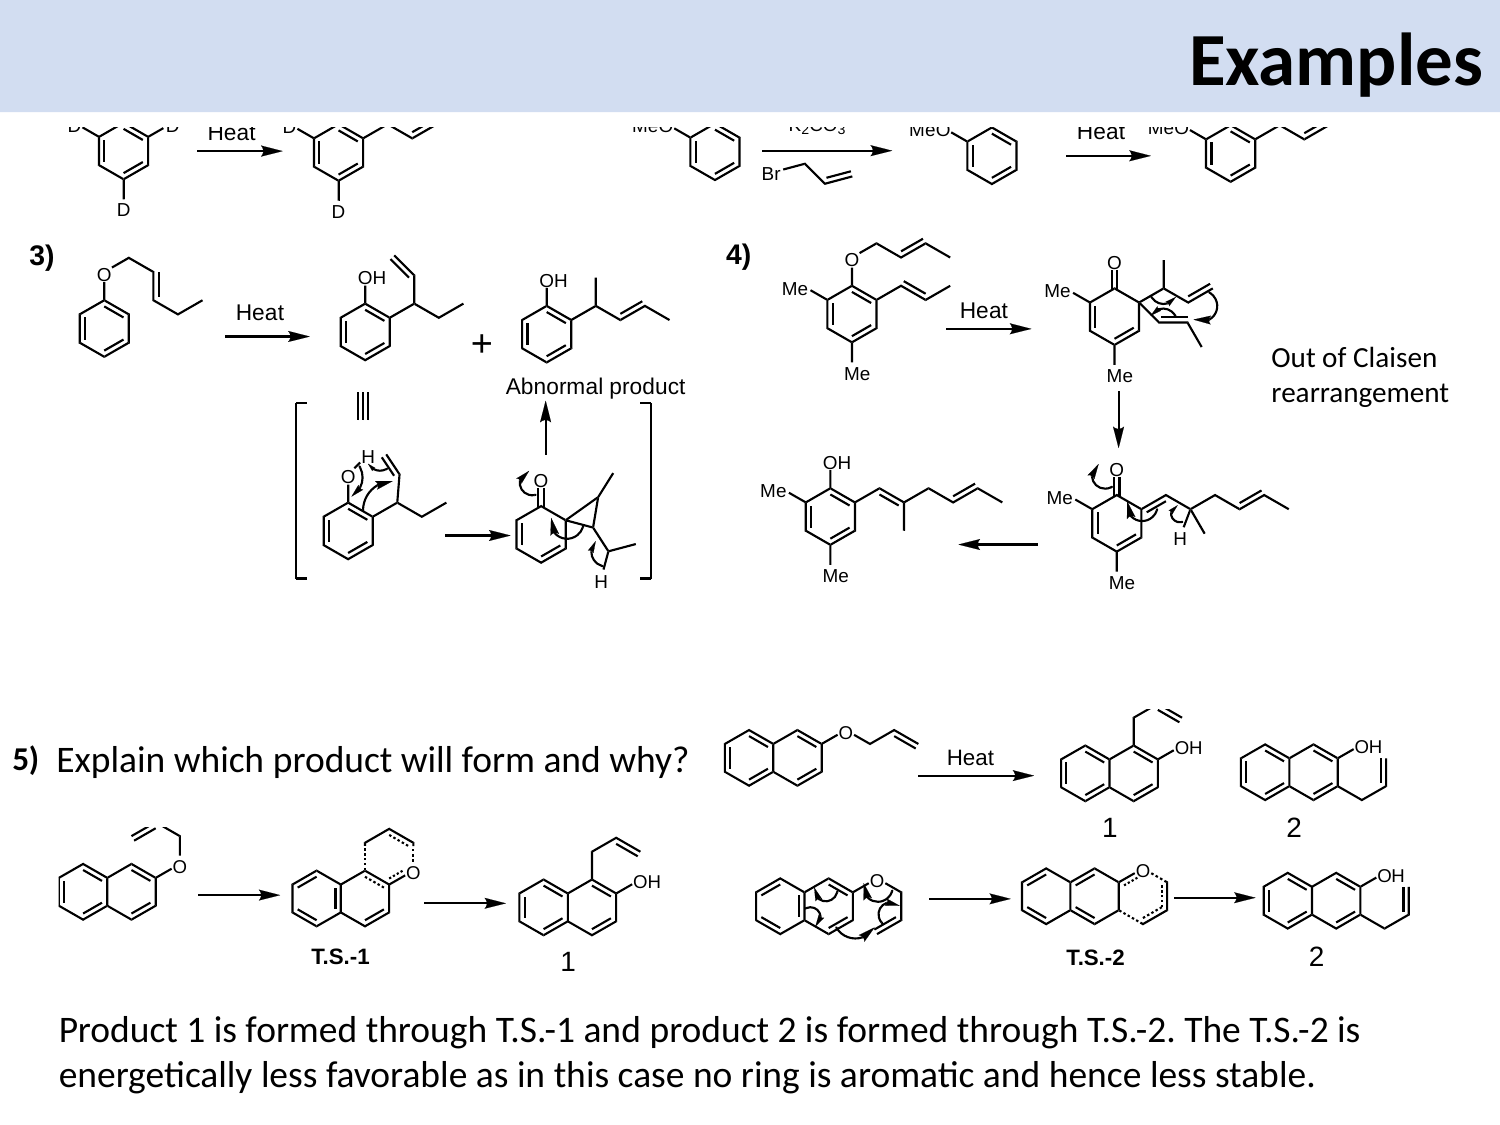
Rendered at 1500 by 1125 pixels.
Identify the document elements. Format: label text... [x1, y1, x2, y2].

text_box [37, 708, 1497, 1104]
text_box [24, 127, 1472, 653]
text_box 5) [0, 729, 37, 785]
text_box Examples [247, 2, 1499, 108]
